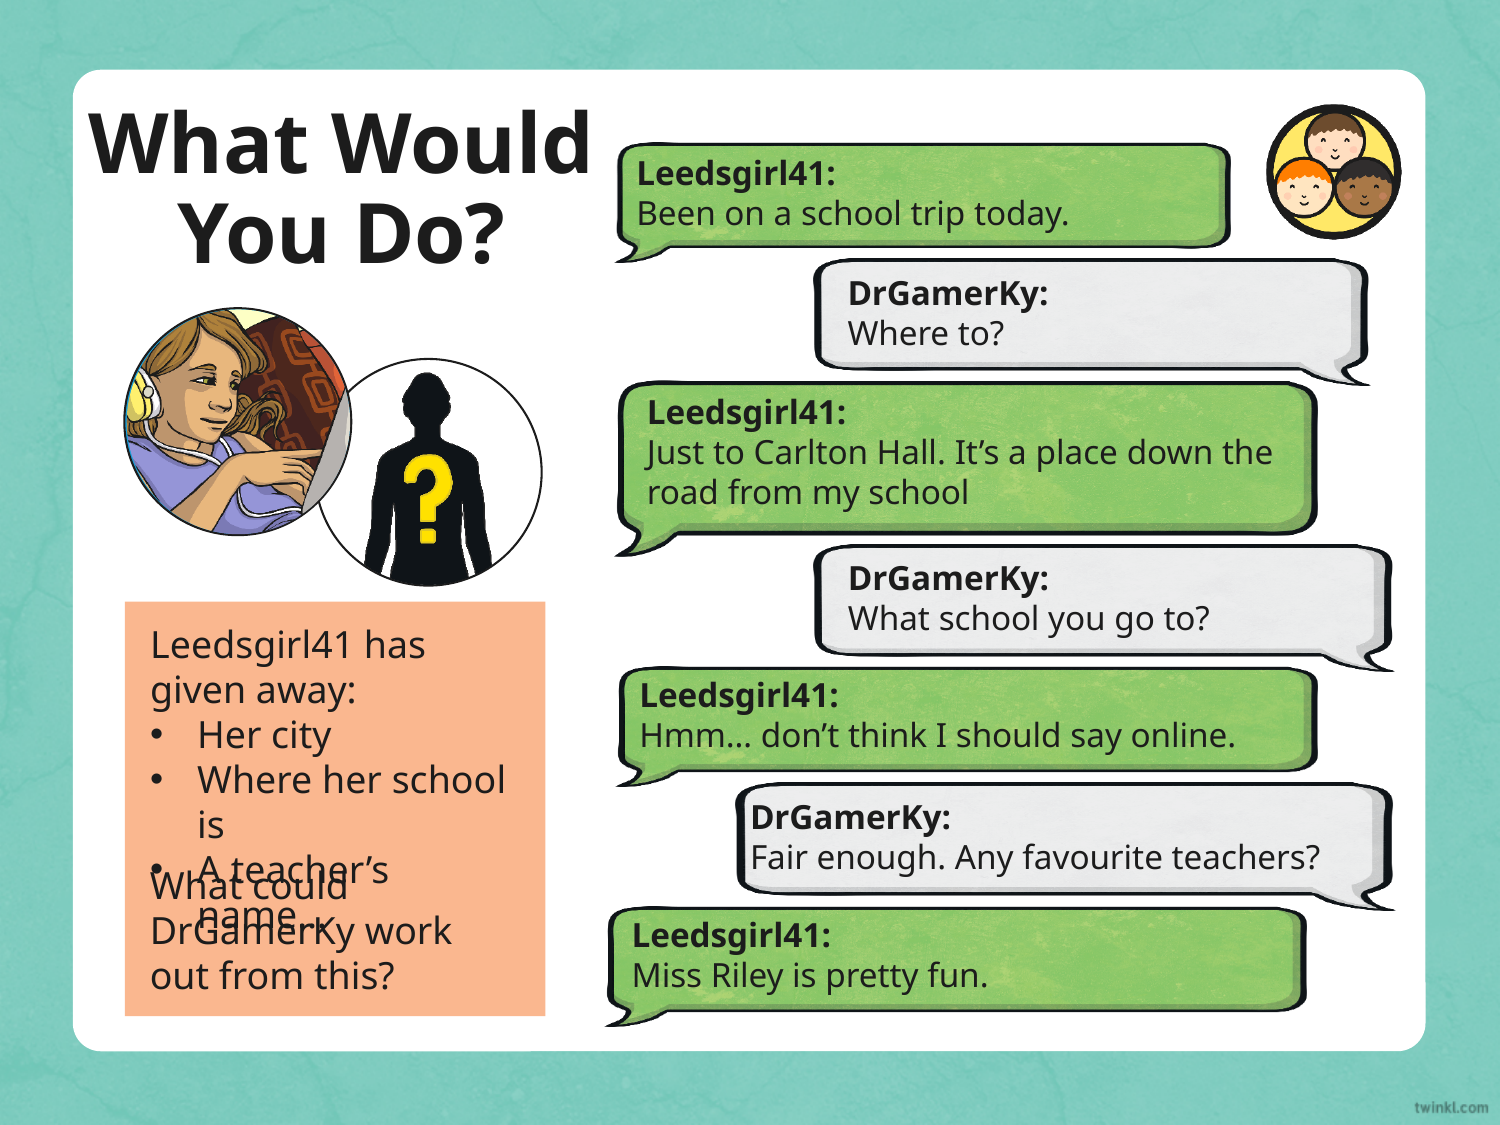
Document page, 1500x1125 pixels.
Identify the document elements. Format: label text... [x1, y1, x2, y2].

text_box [124, 308, 352, 536]
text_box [734, 782, 1396, 911]
text_box What could DrGamerKy work out from this? [134, 854, 485, 1005]
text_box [614, 142, 1231, 263]
text_box [124, 601, 546, 1017]
picture [0, 0, 1500, 1125]
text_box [314, 358, 542, 586]
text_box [614, 380, 1318, 557]
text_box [615, 666, 1318, 787]
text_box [604, 906, 1307, 1028]
title What Would You Do? [42, 108, 641, 276]
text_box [813, 258, 1371, 386]
text_box Leedsgirl41 has given away: Her city Where her school is A teacher’s name… [135, 613, 536, 944]
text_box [813, 544, 1395, 672]
